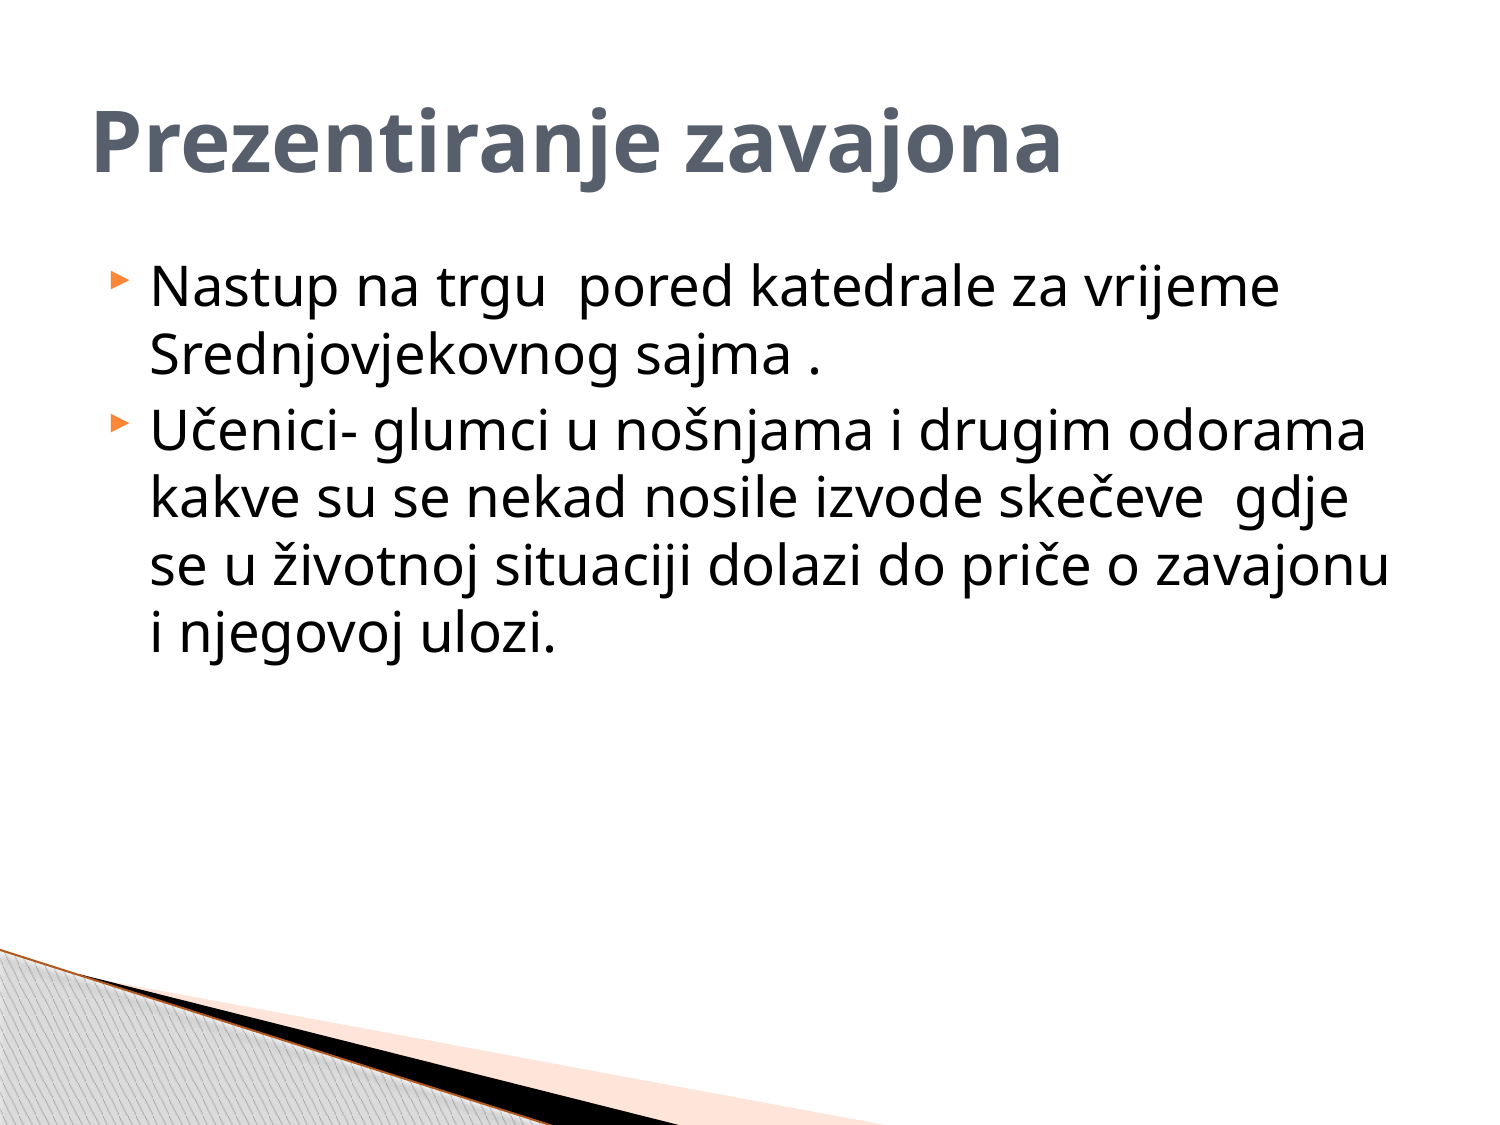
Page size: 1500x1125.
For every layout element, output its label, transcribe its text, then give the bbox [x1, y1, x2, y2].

title Prezentiranje zavajona [75, 45, 1425, 233]
list Nastup na trgu pored katedrale za vrijeme Srednjovjekovnog sajma . Učenici- glumci u nošnjama i drugim odorama kakve su se nekad nosile izvode skečeve gdje se u životnoj situaciji dolazi do priče o zavajonu i njegovoj ulozi. [75, 243, 1425, 986]
